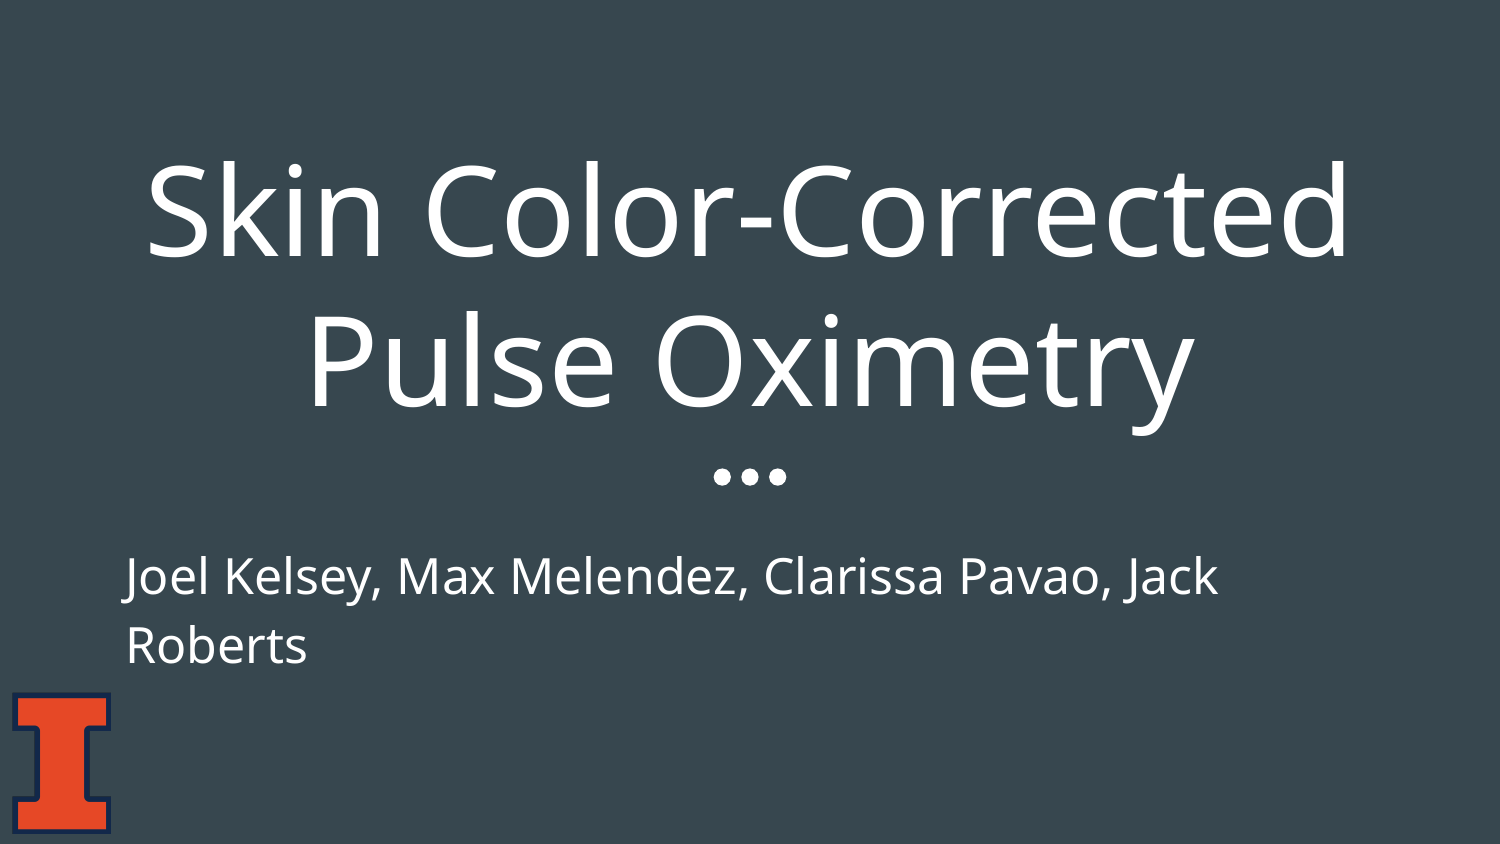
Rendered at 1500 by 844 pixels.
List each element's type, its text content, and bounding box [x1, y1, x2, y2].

picture [12, 692, 111, 834]
title Skin Color-Corrected Pulse Oximetry [110, 162, 1390, 447]
subtitle Joel Kelsey, Max Melendez, Clarissa Pavao, Jack Roberts [110, 520, 1390, 651]
